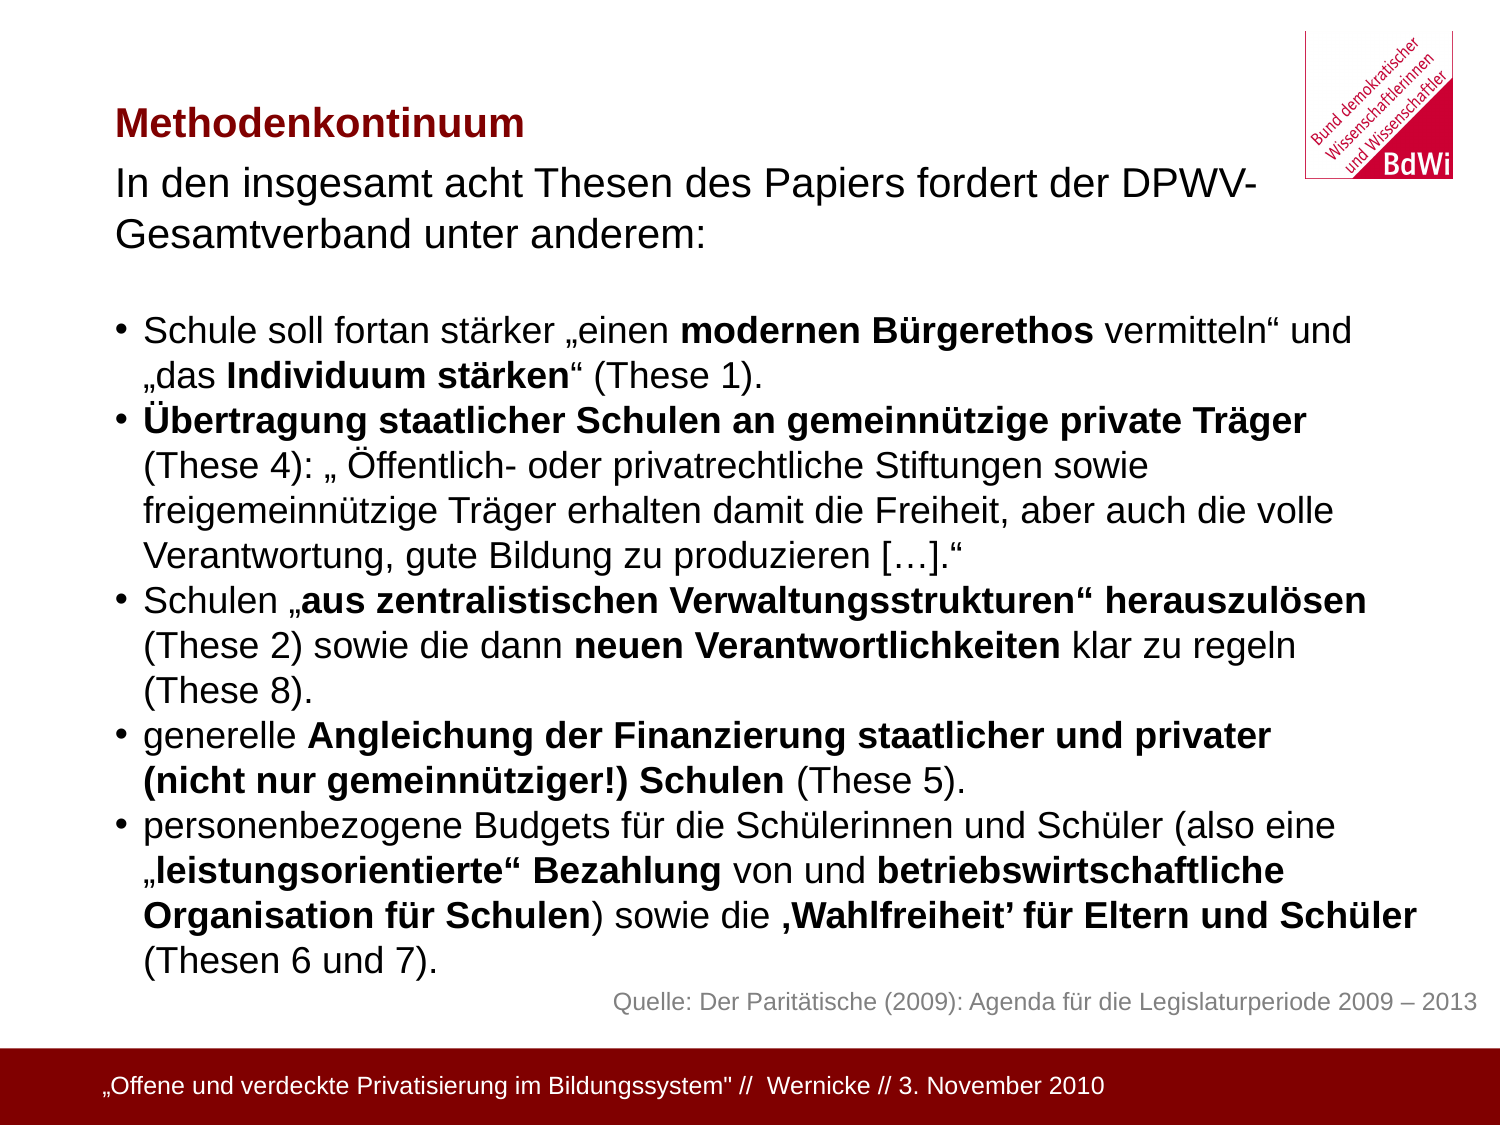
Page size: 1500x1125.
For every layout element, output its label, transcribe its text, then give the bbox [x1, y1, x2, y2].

text_box Quelle: Der Paritätische (2009): Agenda für die Legislaturperiode 2009 – 2013 [0, 978, 1495, 1023]
text_box In den insgesamt acht Thesen des Papiers fordert der DPWV-Gesamtverband unter anderem: Schule soll fortan stärker „einen modernen Bürgerethos vermitteln“ und „das Individuum stärken“ (These 1). Übertragung staatlicher Schulen an gemeinnützige private Träger (These 4): „ Öffentlich- oder privatrechtliche Stiftungen sowie freigemeinnützige Träger erhalten damit die Freiheit, aber auch die volle Verantwortung, gute Bildung zu produzieren […].“ Schulen „aus zentralistischen Verwaltungsstrukturen“ herauszulösen (These 2) sowie die dann neuen Verantwortlichkeiten klar zu regeln (These 8). generelle Angleichung der Finanzierung staatlicher und privater (nicht nur gemeinnütziger!) Schulen (These 5). personenbezogene Budgets für die Schülerinnen und Schüler (also eine „leistungsorientierte“ Bezahlung von und betriebswirtschaftliche Organisation für Schulen) sowie die ‚Wahlfreiheit’ für Eltern und Schüler (Thesen 6 und 7). [99, 148, 1447, 978]
text_box Methodenkontinuum [99, 78, 1413, 148]
picture [1305, 31, 1453, 179]
